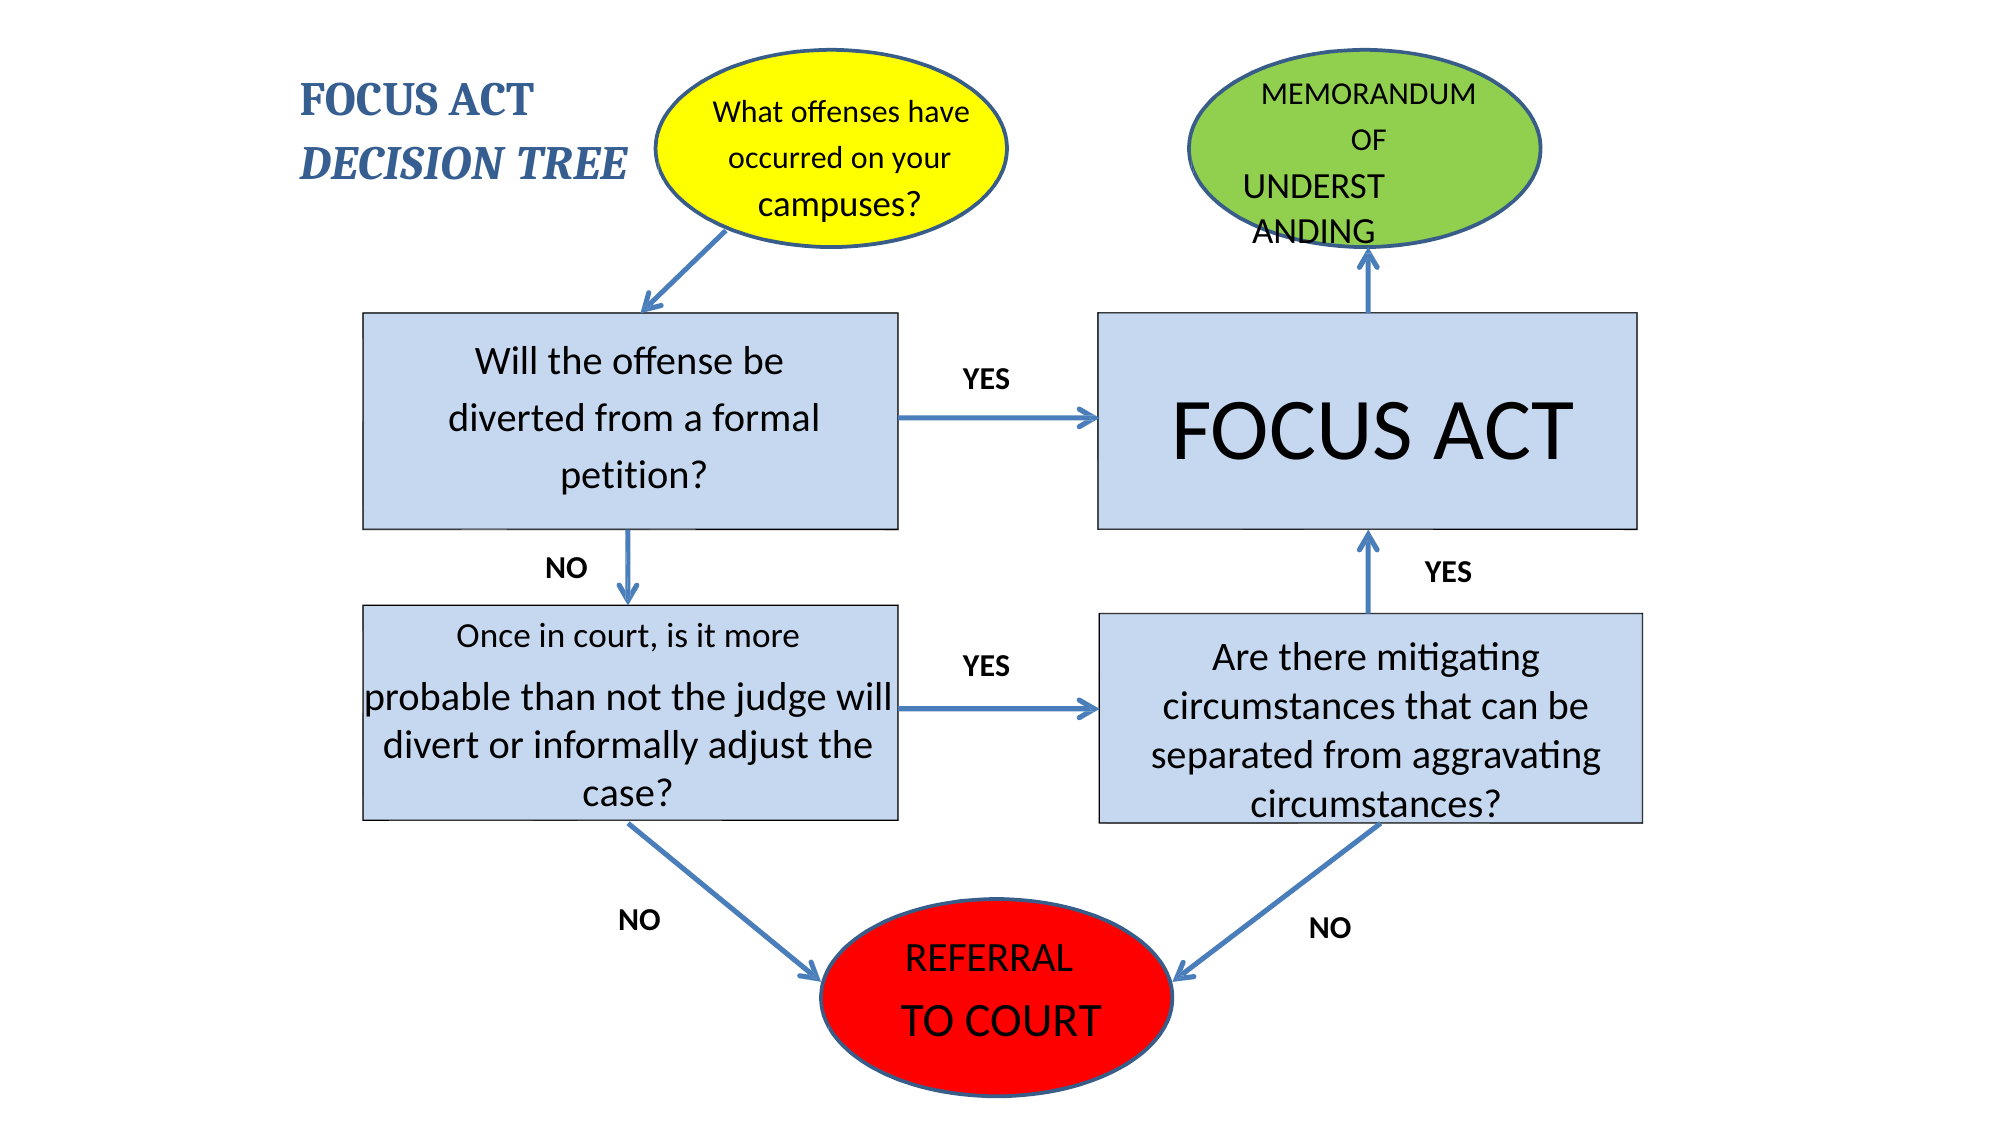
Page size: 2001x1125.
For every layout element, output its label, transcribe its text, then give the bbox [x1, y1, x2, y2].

text_box REFERRAL TO COURT [898, 937, 1113, 1048]
text_box [658, 52, 974, 203]
text_box FOCUS ACT [297, 73, 553, 126]
text_box [640, 228, 728, 312]
text_box NO [1306, 911, 1366, 952]
text_box Are there mitigating circumstances that can be separated from aggravating circumstances? [1087, 613, 1662, 823]
text_box [1172, 823, 1383, 982]
text_box [625, 530, 631, 587]
text_box [653, 47, 982, 209]
text_box [1191, 87, 1500, 245]
text_box [1187, 80, 1543, 249]
text_box DECISION [297, 138, 514, 190]
text_box [819, 897, 1175, 1099]
text_box NO [616, 903, 675, 944]
text_box [1295, 898, 1388, 961]
text_box [1250, 52, 1479, 77]
text_box [993, 106, 1009, 191]
text_box [632, 582, 640, 587]
text_box [1507, 94, 1538, 203]
text_box [993, 115, 1005, 182]
text_box [1356, 247, 1380, 312]
text_box What offenses have occurred on your campuses? [689, 95, 993, 226]
text_box [616, 582, 624, 587]
text_box YES [961, 362, 1025, 403]
text_box [718, 226, 945, 249]
text_box Once in court, is it more probable than not the judge will divert or informally adjust the case? [343, 587, 927, 821]
text_box MEMORANDUM OF UNDERSTANDING [1233, 77, 1507, 208]
text_box FOCUS ACT [1097, 312, 1637, 530]
text_box Will the offense be diverted from a formal petition? [363, 312, 898, 530]
text_box NO [543, 551, 602, 587]
text_box [898, 406, 1097, 430]
text_box [1356, 530, 1380, 613]
text_box [626, 821, 822, 982]
text_box [1239, 47, 1491, 77]
text_box TREE [514, 138, 638, 190]
text_box [731, 226, 932, 245]
text_box YES [961, 649, 1025, 690]
text_box YES [1422, 555, 1487, 596]
text_box [927, 697, 1087, 721]
text_box [823, 901, 1170, 1094]
